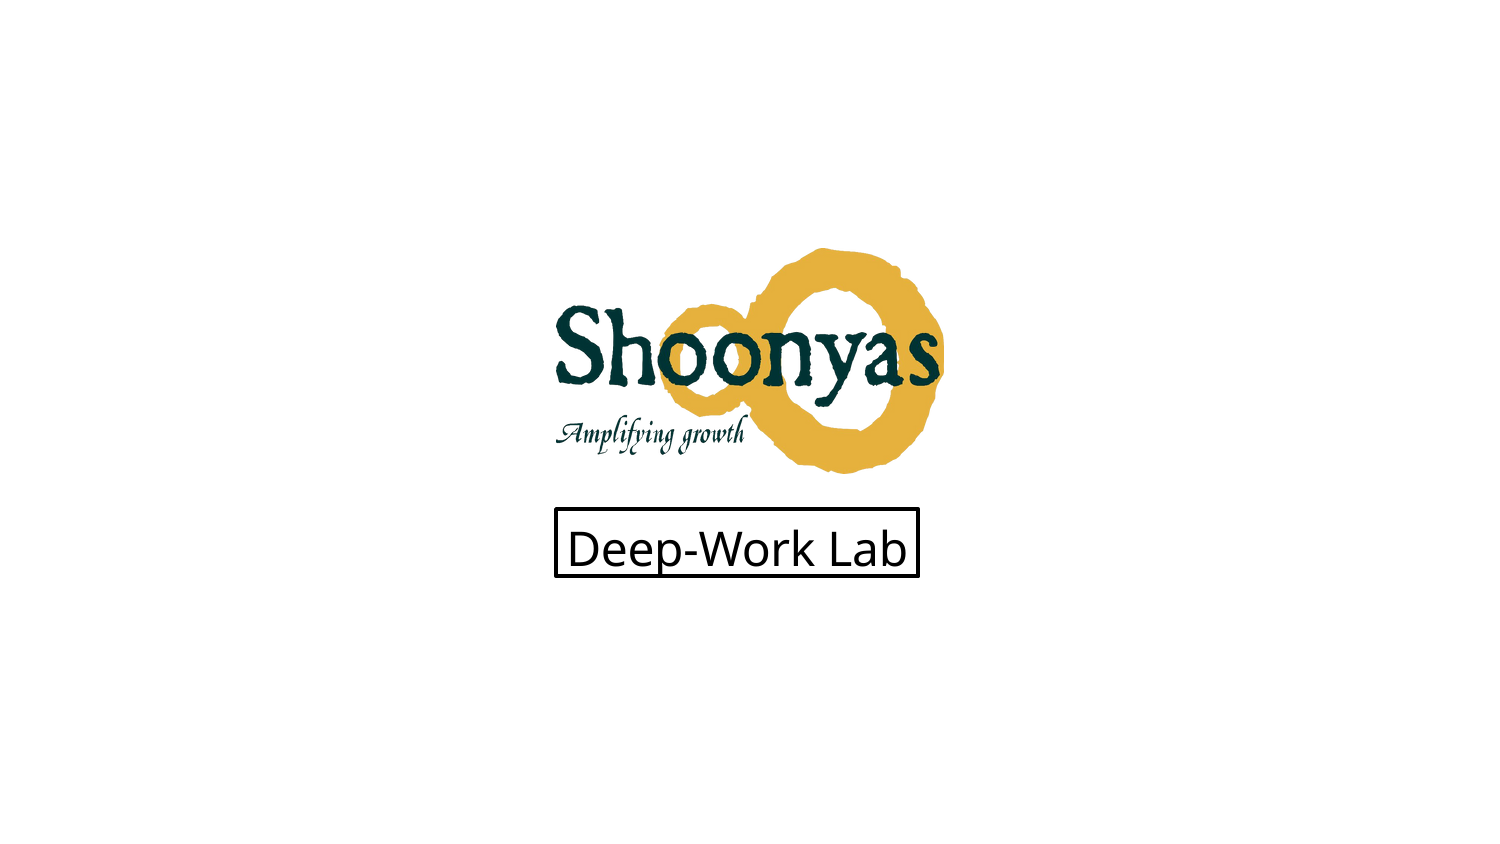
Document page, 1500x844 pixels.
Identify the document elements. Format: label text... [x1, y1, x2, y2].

text_box Deep-Work Lab [554, 507, 920, 578]
picture [555, 248, 944, 474]
